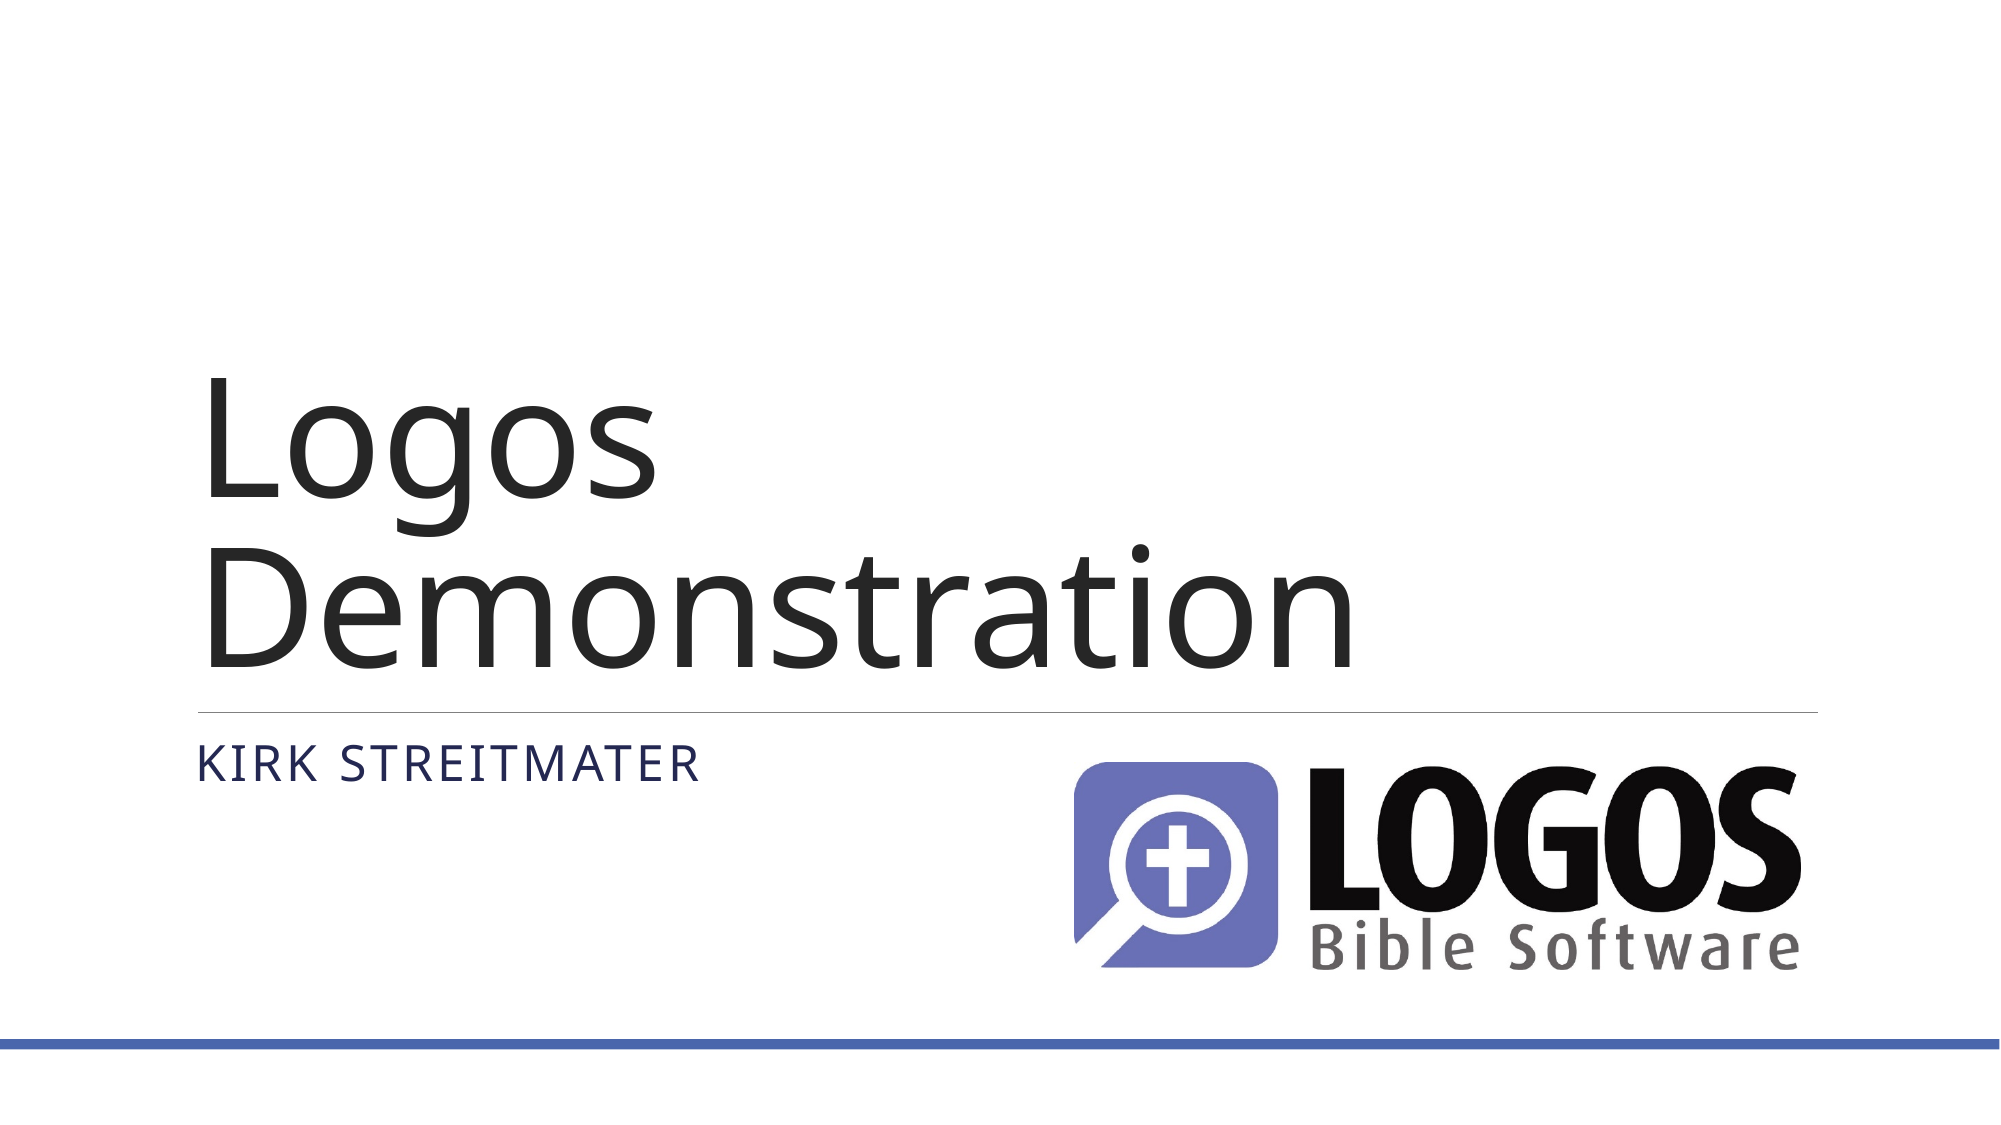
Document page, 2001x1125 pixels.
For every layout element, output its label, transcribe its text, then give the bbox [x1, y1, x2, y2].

picture [1073, 762, 1801, 970]
title Logos Demonstration [180, 124, 1830, 710]
subtitle Kirk Streitmater [180, 730, 1831, 919]
